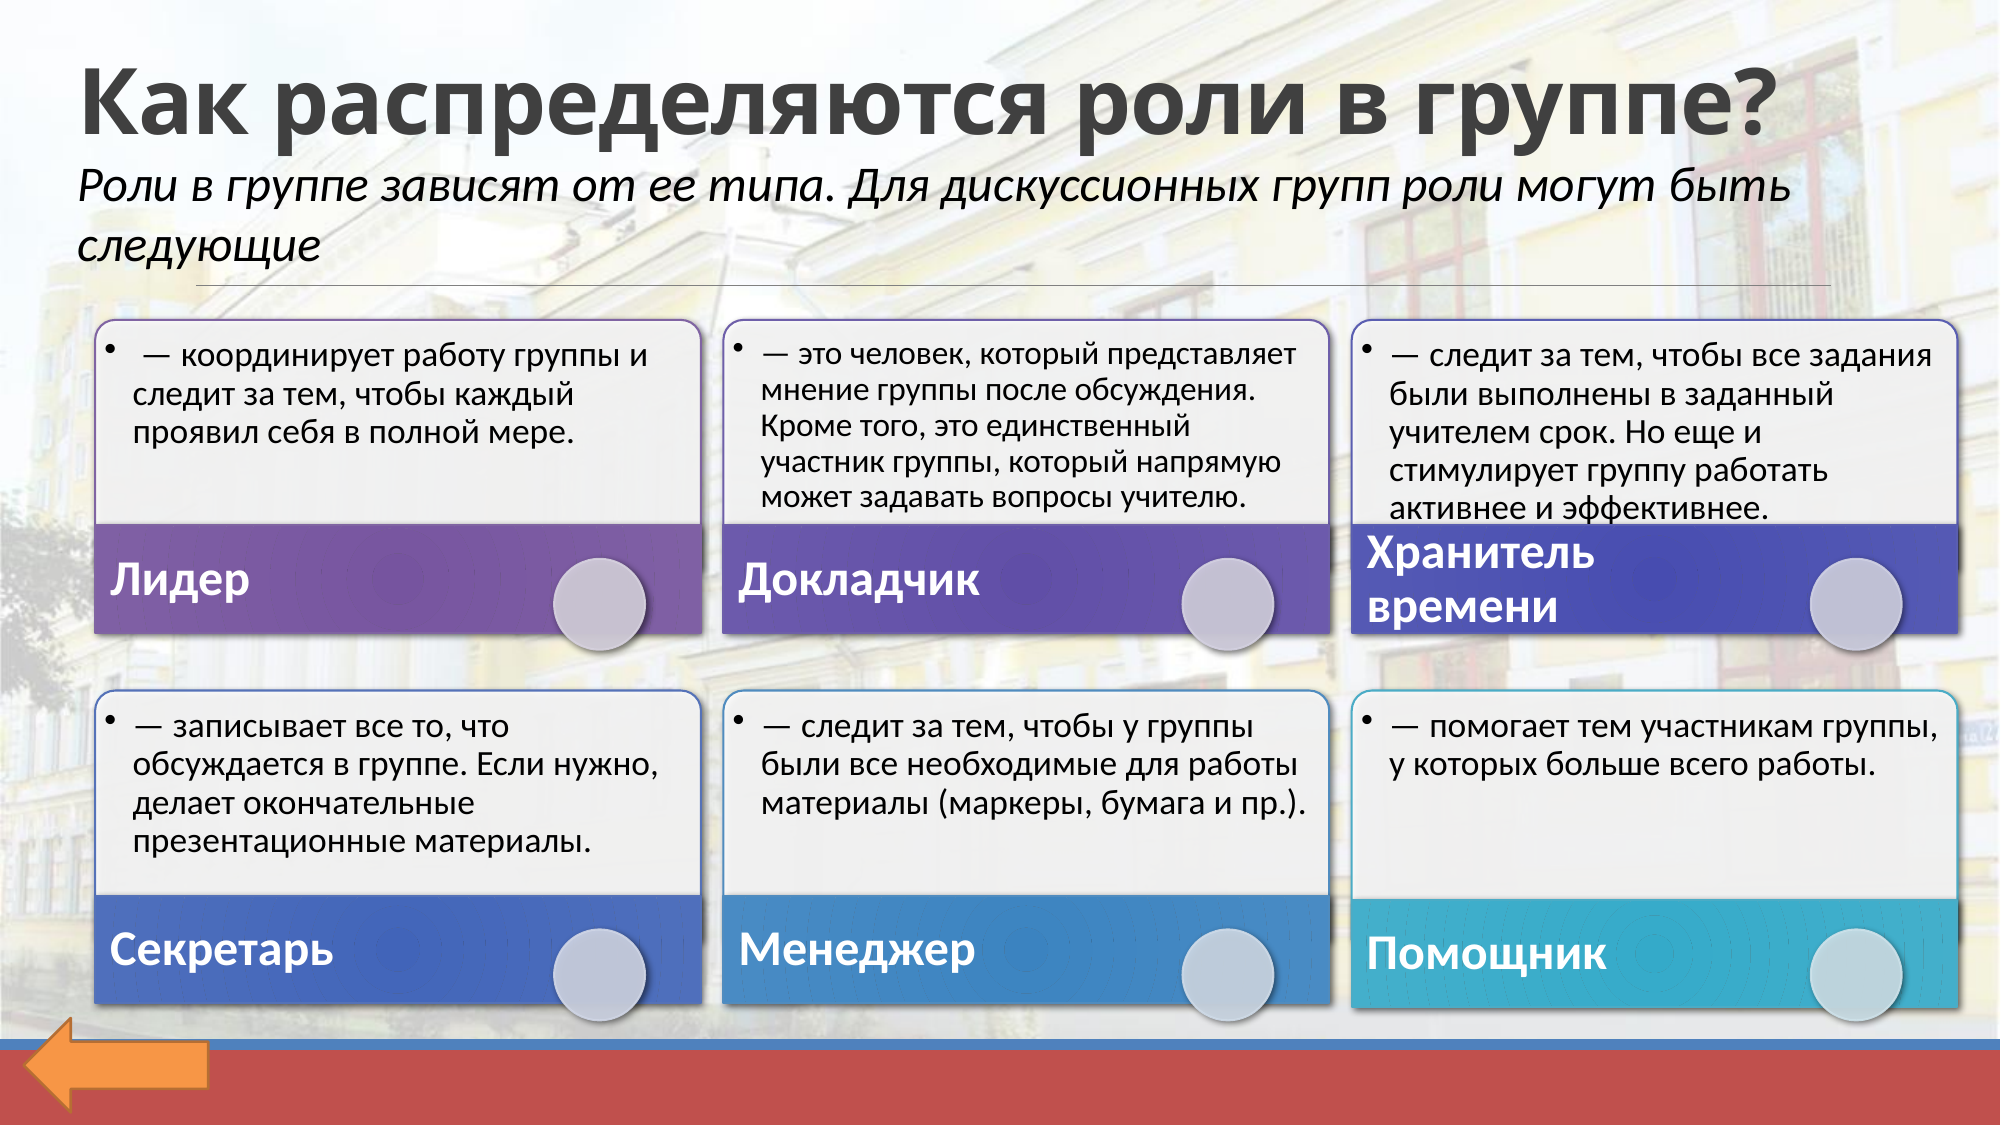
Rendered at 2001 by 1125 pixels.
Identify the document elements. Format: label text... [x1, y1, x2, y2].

text_box [22, 1016, 92, 1114]
text_box Роли в группе зависят от ее типа. Для дискуссионных групп роли могут быть следующие [62, 144, 1830, 280]
picture [0, 0, 2001, 1125]
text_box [93, 239, 1959, 1097]
title Как распределяются роли в группе? [62, 47, 1830, 144]
